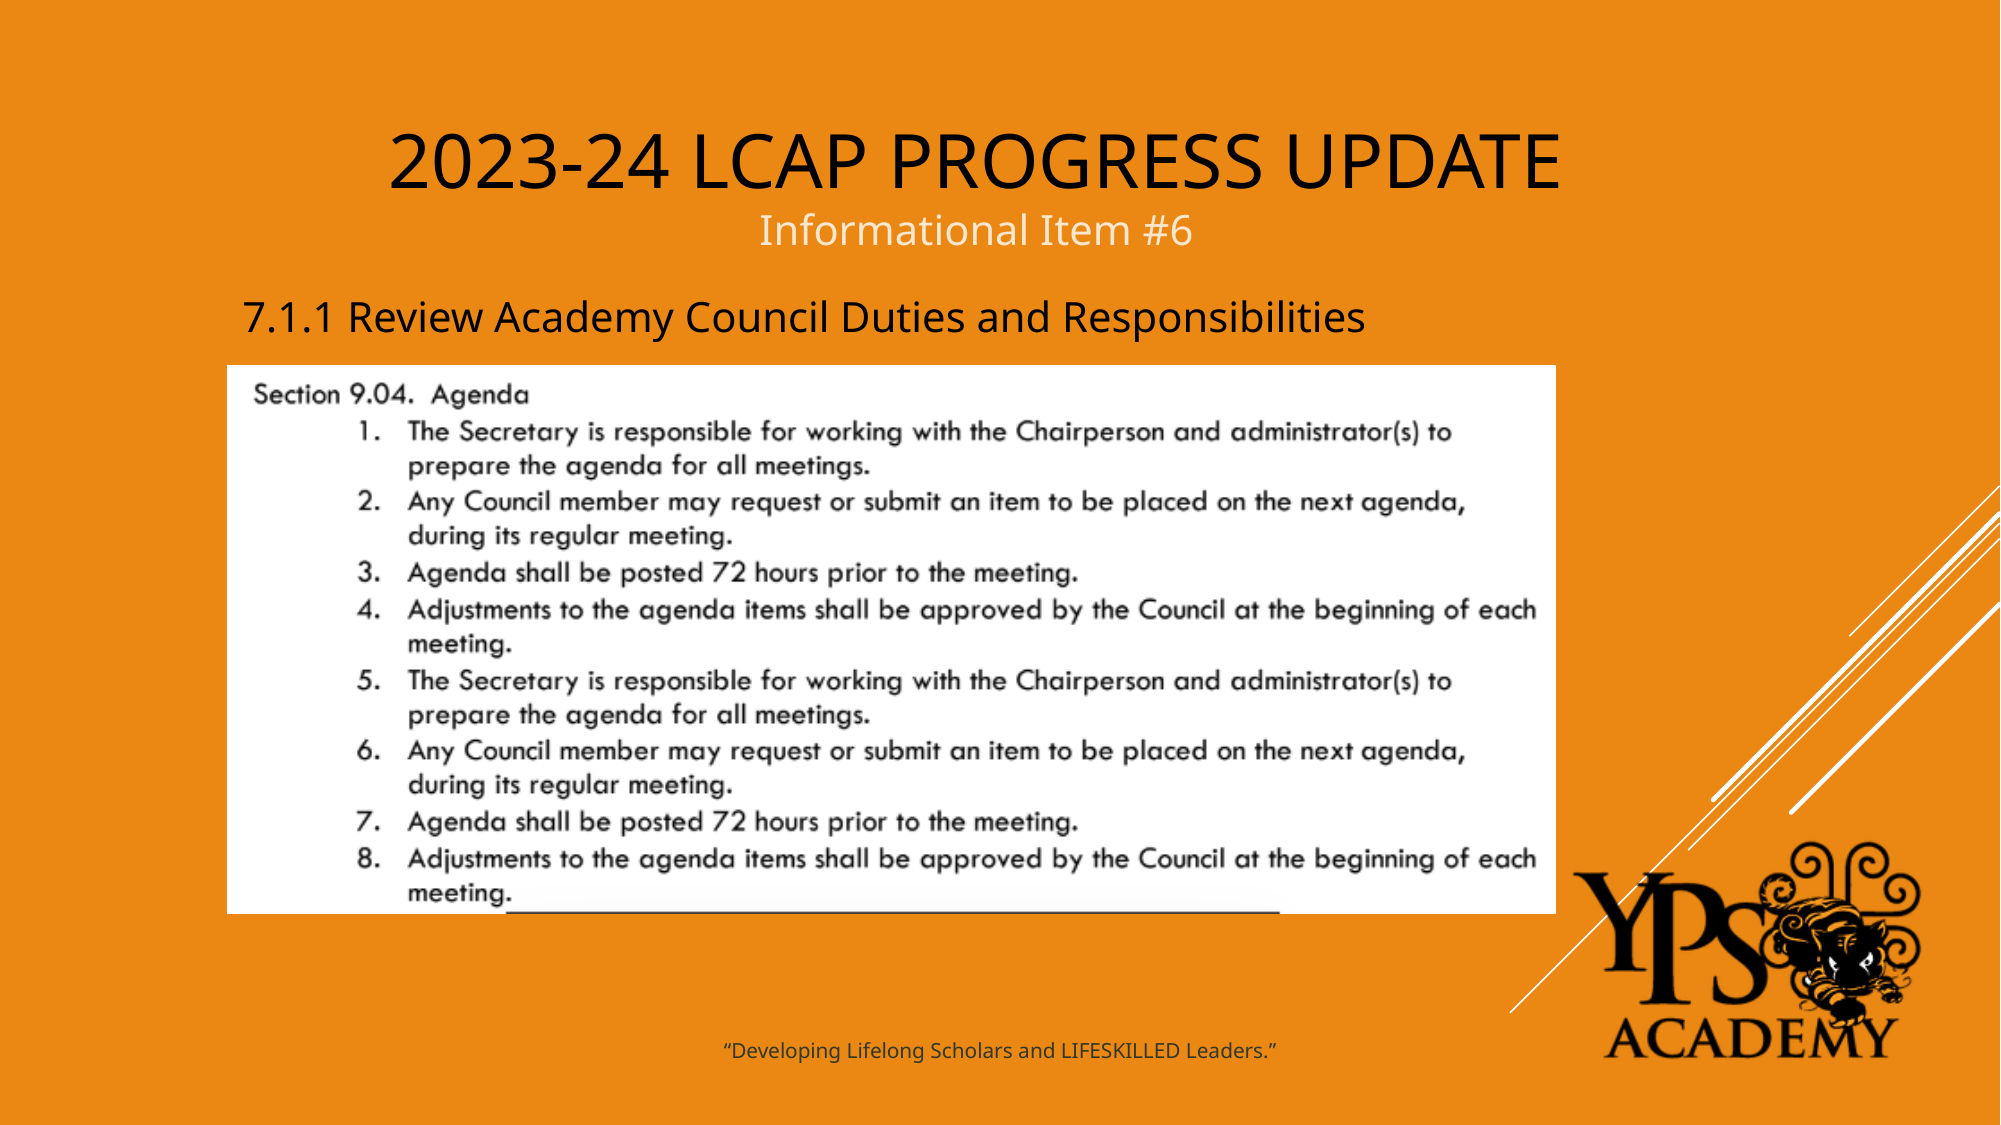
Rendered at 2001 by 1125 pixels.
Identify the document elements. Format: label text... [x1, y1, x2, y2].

footer “Developing Lifelong Scholars and LIFESKILLED Leaders.” [381, 1030, 1619, 1091]
text_box 2023-24 LCAP PROGRESS UPDATE Informational Item #6 [91, 106, 1863, 262]
picture [227, 365, 1992, 1118]
text_box 7.1.1 Review Academy Council Duties and Responsibilities [227, 283, 1863, 447]
